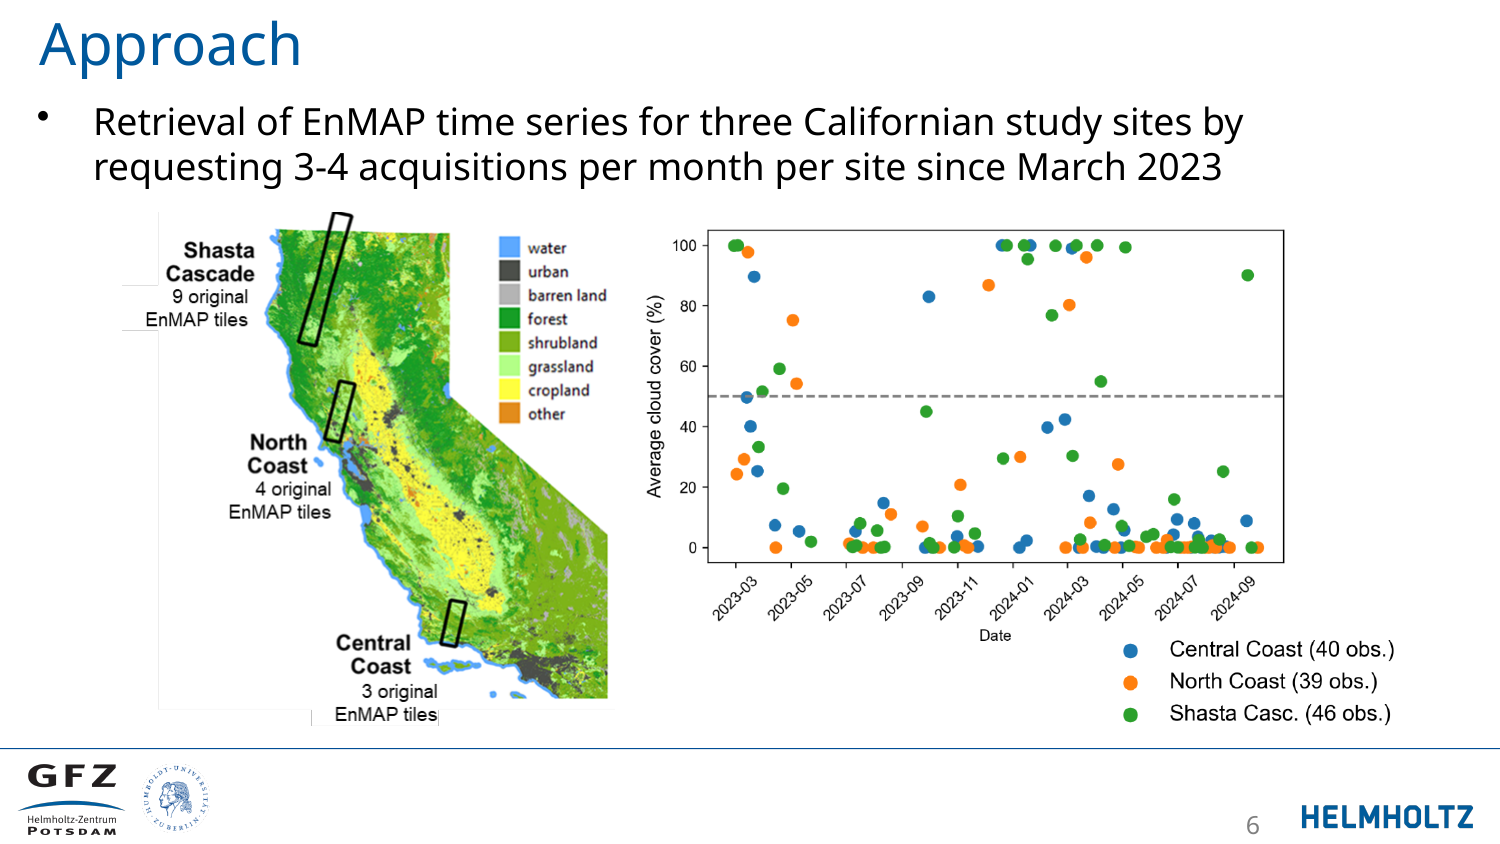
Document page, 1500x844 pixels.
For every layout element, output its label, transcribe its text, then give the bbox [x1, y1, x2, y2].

picture [122, 212, 615, 738]
list Retrieval of EnMAP time series for three Californian study sites by requesting 3-4 acquisitions per month per site since March 2023 [21, 90, 1459, 198]
picture [631, 212, 1401, 729]
slide_number 6 [1137, 801, 1275, 844]
picture [141, 763, 210, 833]
title Approach [24, 0, 1475, 150]
